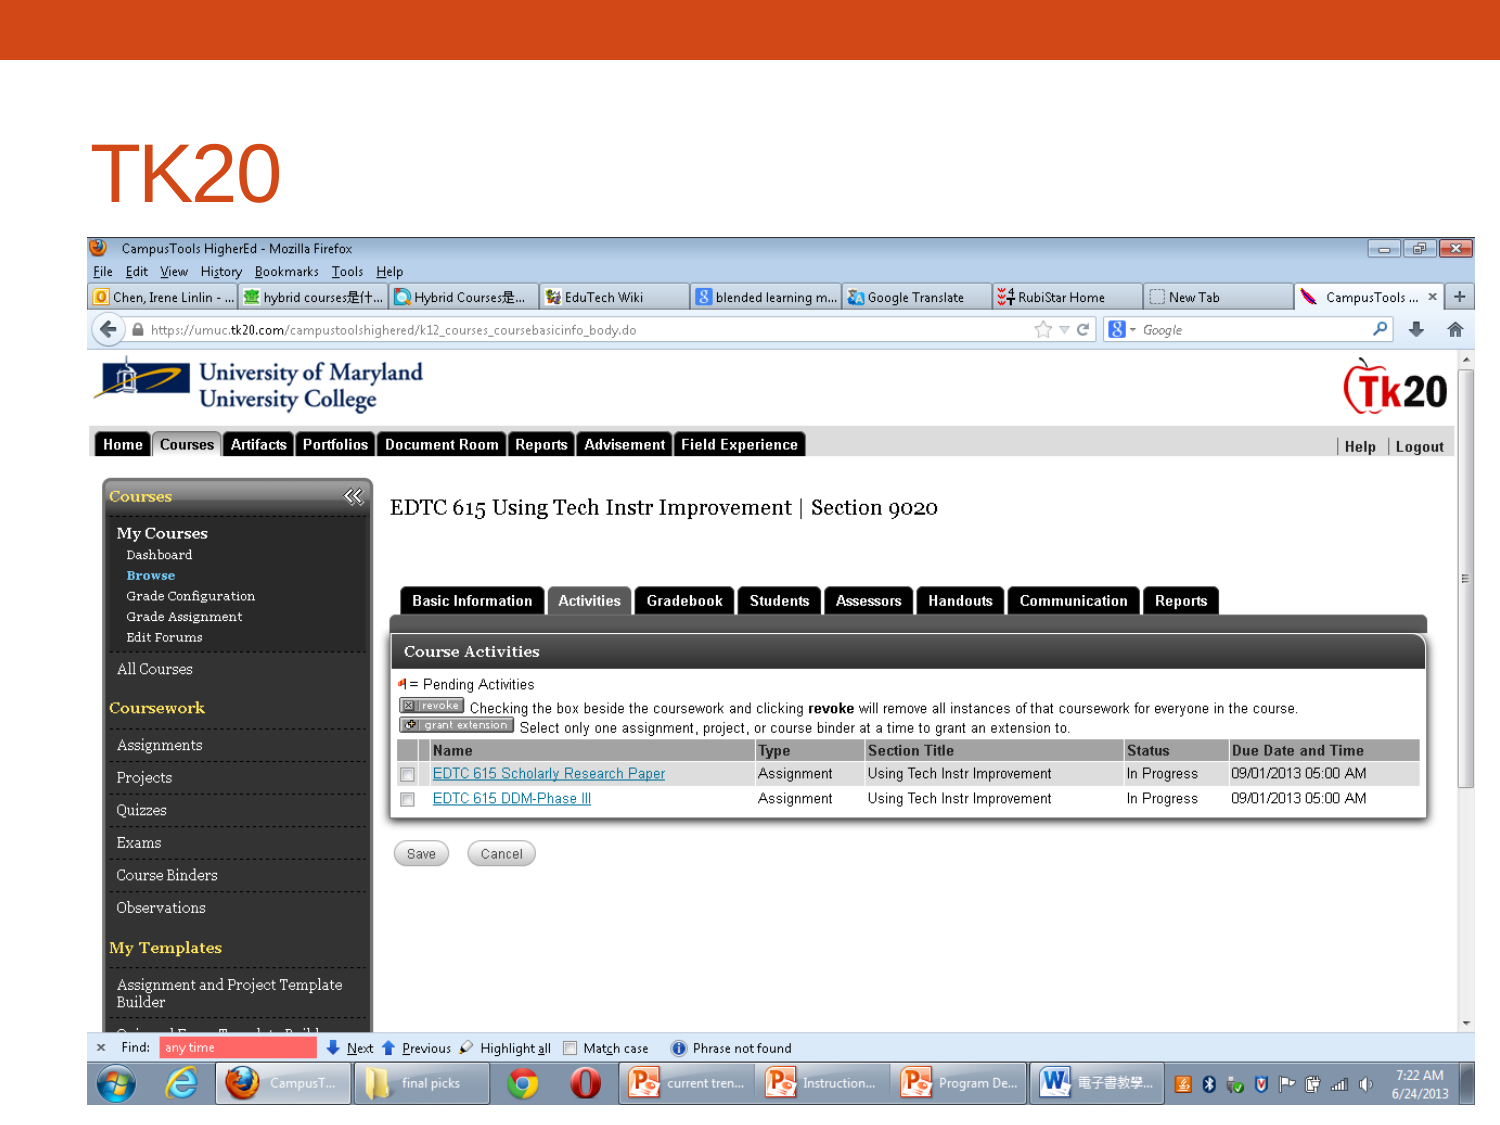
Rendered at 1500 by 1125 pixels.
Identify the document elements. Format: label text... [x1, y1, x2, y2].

picture [87, 237, 1476, 1105]
title TK20 [75, 87, 1425, 250]
